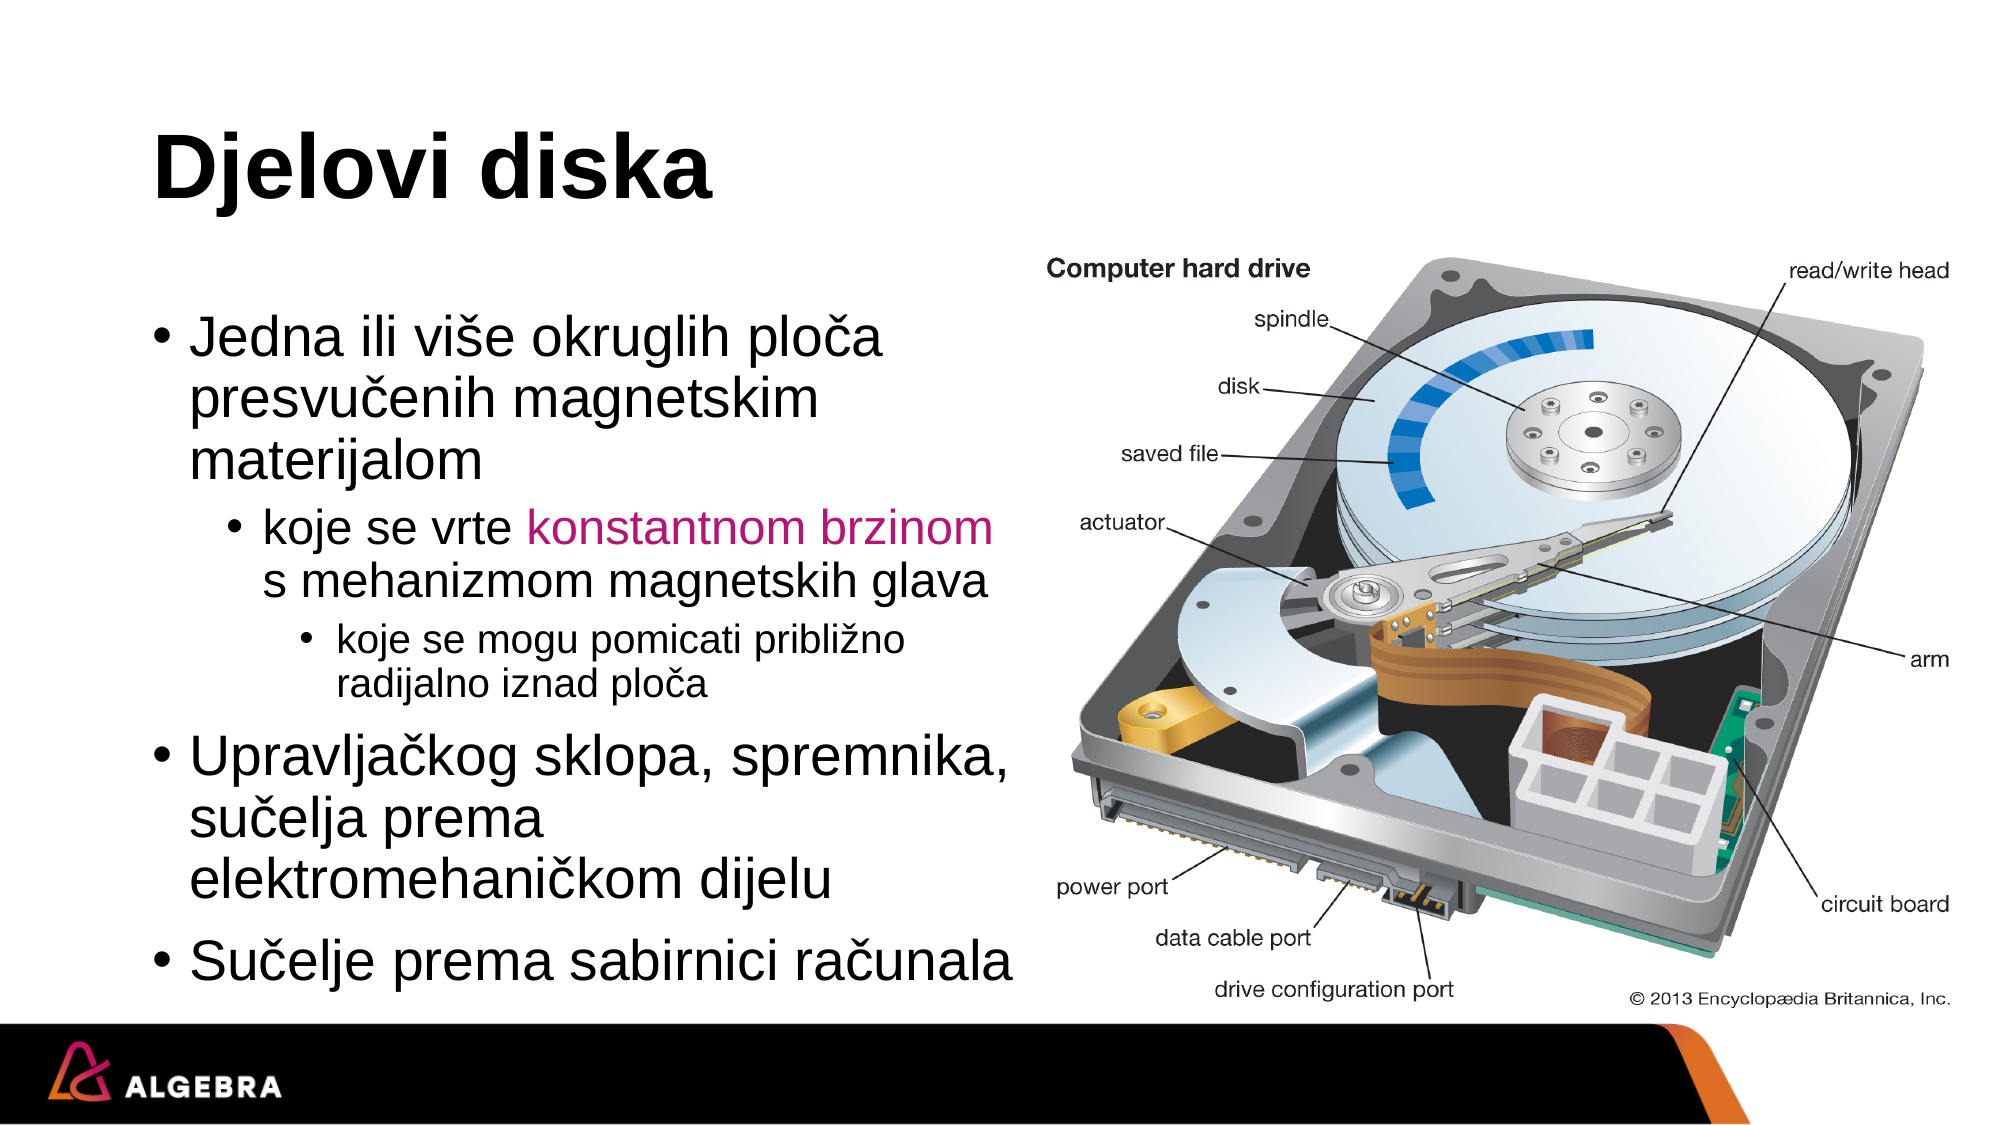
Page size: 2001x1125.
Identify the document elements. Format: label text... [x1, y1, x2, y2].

title Djelovi diska [137, 59, 1863, 278]
picture [1037, 246, 1959, 1014]
picture [0, 1023, 1958, 1125]
list Jedna ili više okruglih ploča presvučenih magnetskim materijalom koje se vrte konstantnom brzinom s mehanizmom magnetskih glava koje se mogu pomicati približno radijalno iznad ploča Upravljačkog sklopa, spremnika, sučelja prema elektromehaničkom dijelu Sučelje prema sabirnici računala [137, 299, 1037, 1014]
